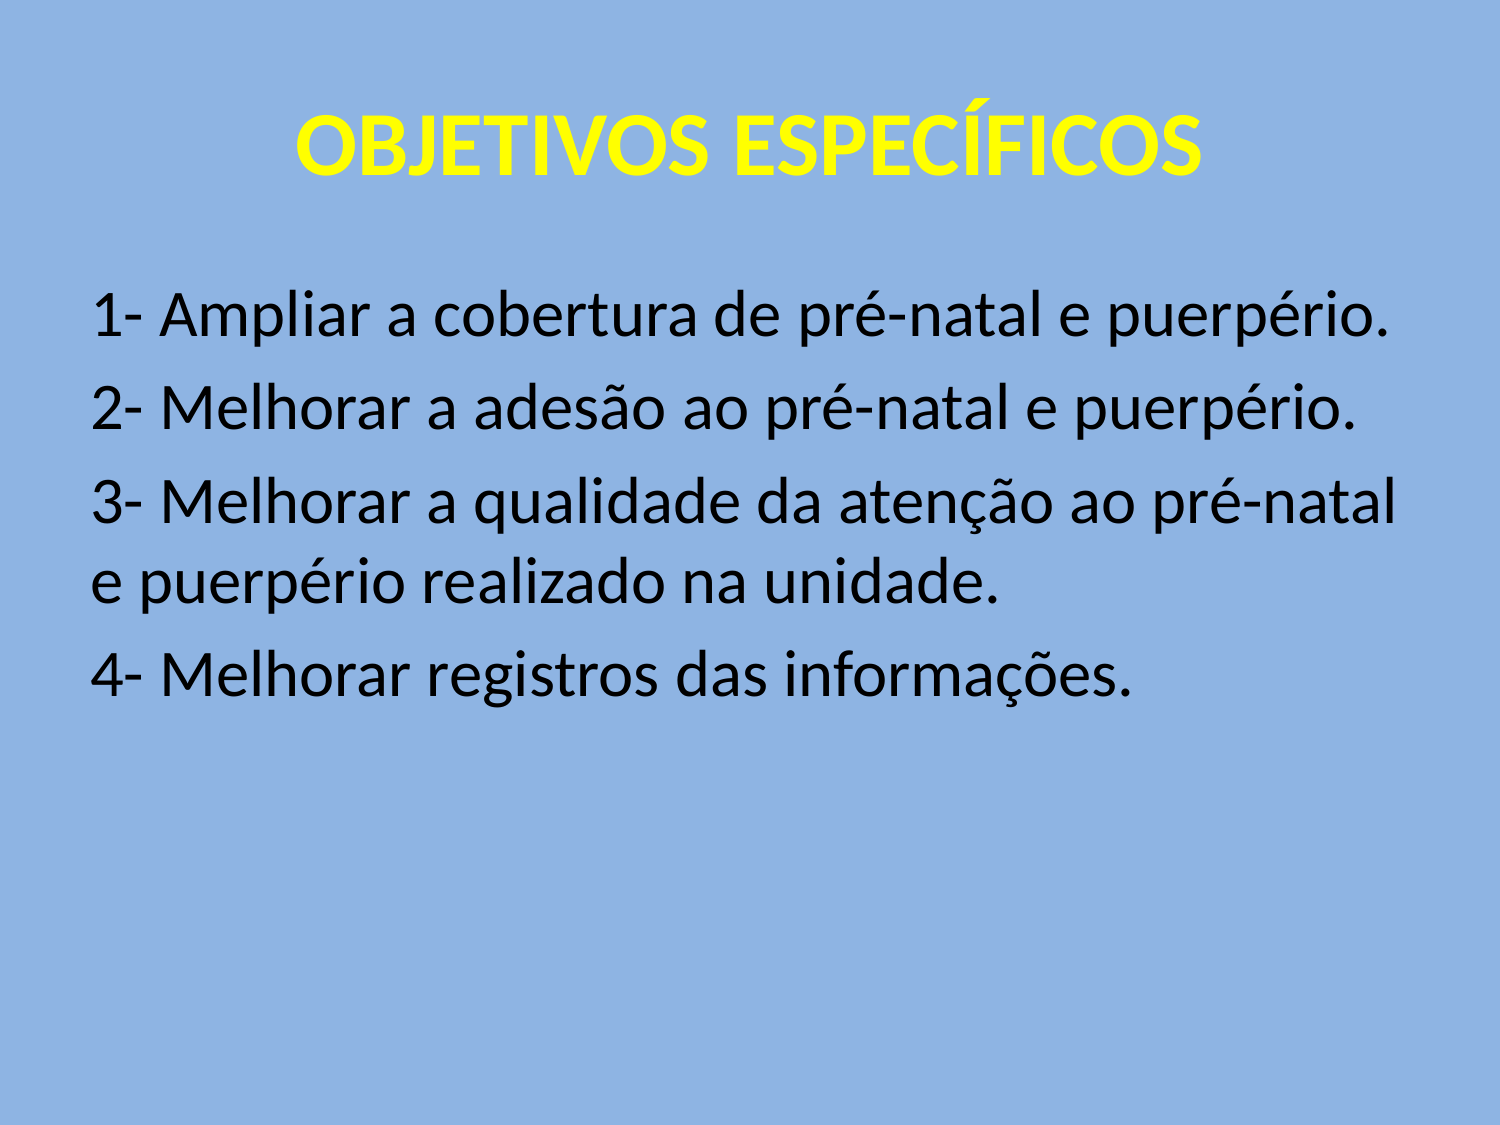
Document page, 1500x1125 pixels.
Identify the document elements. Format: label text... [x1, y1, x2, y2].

title OBJETIVOS ESPECÍFICOS [75, 45, 1425, 233]
list 1- Ampliar a cobertura de pré-natal e puerpério. 2- Melhorar a adesão ao pré-natal e puerpério. 3- Melhorar a qualidade da atenção ao pré-natal e puerpério realizado na unidade. 4- Melhorar registros das informações. [75, 262, 1425, 1005]
